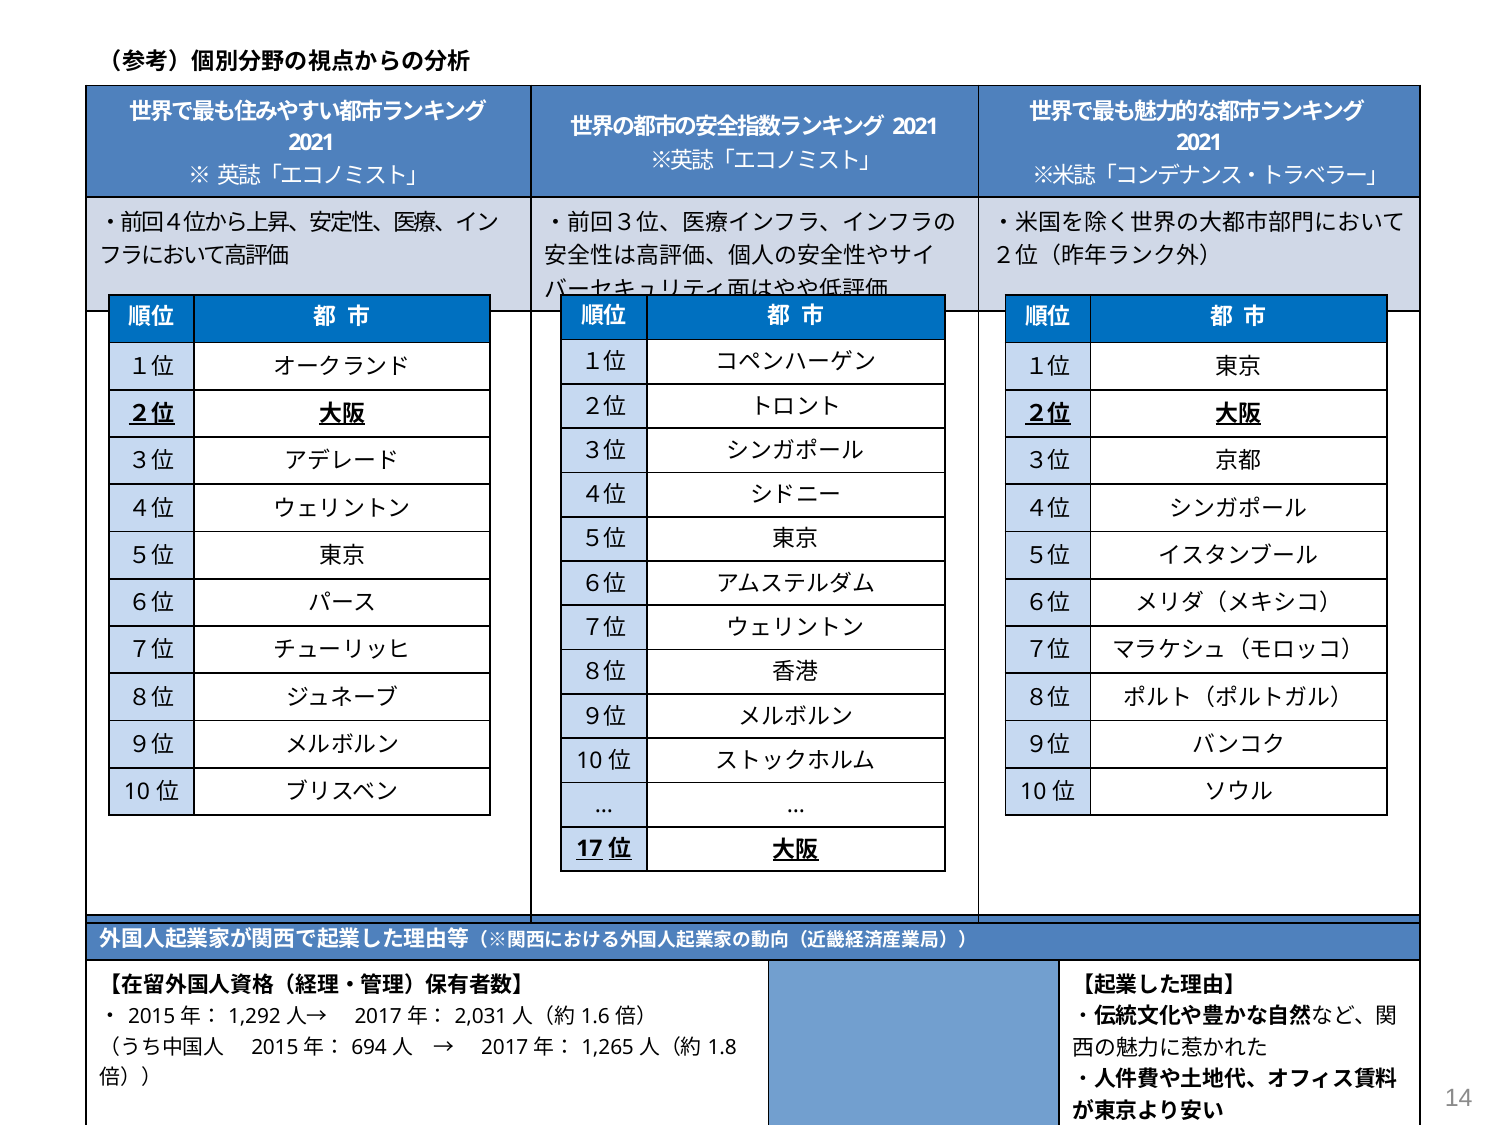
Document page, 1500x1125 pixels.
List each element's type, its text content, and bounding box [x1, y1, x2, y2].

table_header 順位 [1006, 296, 1090, 342]
table_header 都 市 [1091, 296, 1386, 342]
table_cell ８位 [110, 674, 193, 720]
table_header 都 市 [648, 296, 944, 339]
table_cell 東京 [195, 532, 489, 578]
table_cell ６位 [562, 562, 646, 604]
table_cell 10位 [562, 739, 646, 782]
table_cell アムステルダム [648, 562, 944, 604]
table_cell 大阪 [648, 828, 944, 870]
table_cell メルボルン [195, 721, 489, 767]
table_cell ９位 [562, 695, 646, 737]
table_cell アデレード [195, 438, 489, 483]
table_cell ジュネーブ [195, 674, 489, 720]
table_cell イスタンブール [1091, 532, 1386, 578]
table_cell ２位 [1006, 391, 1090, 436]
table_cell ５位 [1006, 532, 1090, 578]
table_cell [87, 312, 530, 922]
table_cell メリダ（メキシコ） [1091, 580, 1386, 625]
table_cell オークランド [195, 343, 489, 389]
table_cell 東京 [1091, 343, 1386, 389]
table_cell １位 [110, 343, 193, 389]
table_cell シドニー [648, 473, 944, 516]
table_cell ２位 [110, 391, 193, 436]
table_cell 大阪 [1091, 391, 1386, 436]
table_header 順位 [562, 296, 646, 339]
table_cell 香港 [648, 650, 944, 693]
table_cell ウェリントン [195, 485, 489, 531]
table_cell 【在留外国人資格（経理・管理）保有者数】 ・2015年：1,292人→ 2017年：2,031人（約1.6倍） （うち中国人 2015年：694人 → 2017年：1,265人（約1.8倍）） [87, 961, 768, 1125]
table_cell １位 [1006, 343, 1090, 389]
table_header 世界で最も住みやすい都市ランキング 2021 ※英誌「エコノミスト」 [87, 90, 530, 196]
table_header 都 市 [195, 296, 489, 342]
table_header 順位 [110, 296, 193, 342]
table_cell ５位 [562, 518, 646, 560]
table_cell ６位 [110, 580, 193, 625]
table_cell ３位 [1006, 438, 1090, 483]
table_cell シンガポール [1091, 485, 1386, 531]
table_cell ７位 [562, 606, 646, 649]
table_cell トロント [648, 385, 944, 427]
table_cell ３位 [562, 429, 646, 472]
table_header 世界の都市の安全指数ランキング2021 ※英誌「エコノミスト」 [532, 86, 978, 196]
table_cell ブリスベン [195, 769, 489, 814]
table_cell ８位 [1006, 674, 1090, 720]
table_cell ７位 [110, 627, 193, 672]
table_cell ４位 [110, 485, 193, 531]
table_cell バンコク [1091, 721, 1386, 767]
table_cell チューリッヒ [195, 627, 489, 672]
table_cell 17位 [562, 828, 646, 870]
table_cell 東京 [648, 518, 944, 560]
table_cell シンガポール [648, 429, 944, 472]
table_cell … [648, 783, 944, 826]
table_cell ６位 [1006, 580, 1090, 625]
text_box 13 [1175, 1058, 1488, 1125]
table_cell ・前回３位、医療インフラ、インフラの安全性は高評価、個人の安全性やサイバーセキュリティ面はやや低評価 [532, 198, 978, 310]
table_cell ７位 [1006, 627, 1090, 672]
table_cell ５位 [110, 532, 193, 578]
table_cell ストックホルム [648, 739, 944, 782]
table_cell 【起業した理由】 ・伝統文化や豊かな自然など、関西の魅力に惹かれた ・人件費や土地代、オフィス賃料が東京より安い ・人材確保に際して、留学生の多さがメリット。街がコンパクト [1060, 961, 1419, 1125]
table_cell マラケシュ（モロッコ） [1091, 627, 1386, 672]
table_cell ポルト（ポルトガル） [1091, 674, 1386, 720]
table_cell ２位 [562, 385, 646, 427]
table_header 外国人起業家が関西で起業した理由等（※関西における外国人起業家の動向（近畿経済産業局）） [87, 924, 1419, 959]
table_cell ４位 [1006, 485, 1090, 531]
table_cell [979, 312, 1419, 922]
table_cell ８位 [562, 650, 646, 693]
table_cell 10位 [1006, 769, 1090, 814]
table_cell ソウル [1091, 769, 1386, 814]
table_cell ・前回４位から上昇、安定性、医療、インフラにおいて高評価 [87, 198, 530, 310]
table_cell １位 [562, 340, 646, 383]
table_cell 京都 [1091, 438, 1386, 483]
table_cell ・米国を除く世界の大都市部門において２位（昨年ランク外） [979, 198, 1419, 310]
table_cell ウェリントン [648, 606, 944, 649]
table_cell ３位 [110, 438, 193, 483]
text_box （参考）個別分野の視点からの分析 [82, 34, 815, 90]
table_cell ９位 [110, 721, 193, 767]
table_cell 10位 [110, 769, 193, 814]
table_header 世界で最も魅力的な都市ランキング 2021 ※米誌「コンデナンス・トラベラー」 [979, 86, 1419, 196]
table_cell 大阪 [195, 391, 489, 436]
table_cell [532, 312, 978, 922]
table_cell ９位 [1006, 721, 1090, 767]
table_cell コペンハーゲン [648, 340, 944, 383]
table_cell メルボルン [648, 695, 944, 737]
table_cell … [562, 783, 646, 826]
table_cell ４位 [562, 473, 646, 516]
table_cell パース [195, 580, 489, 625]
